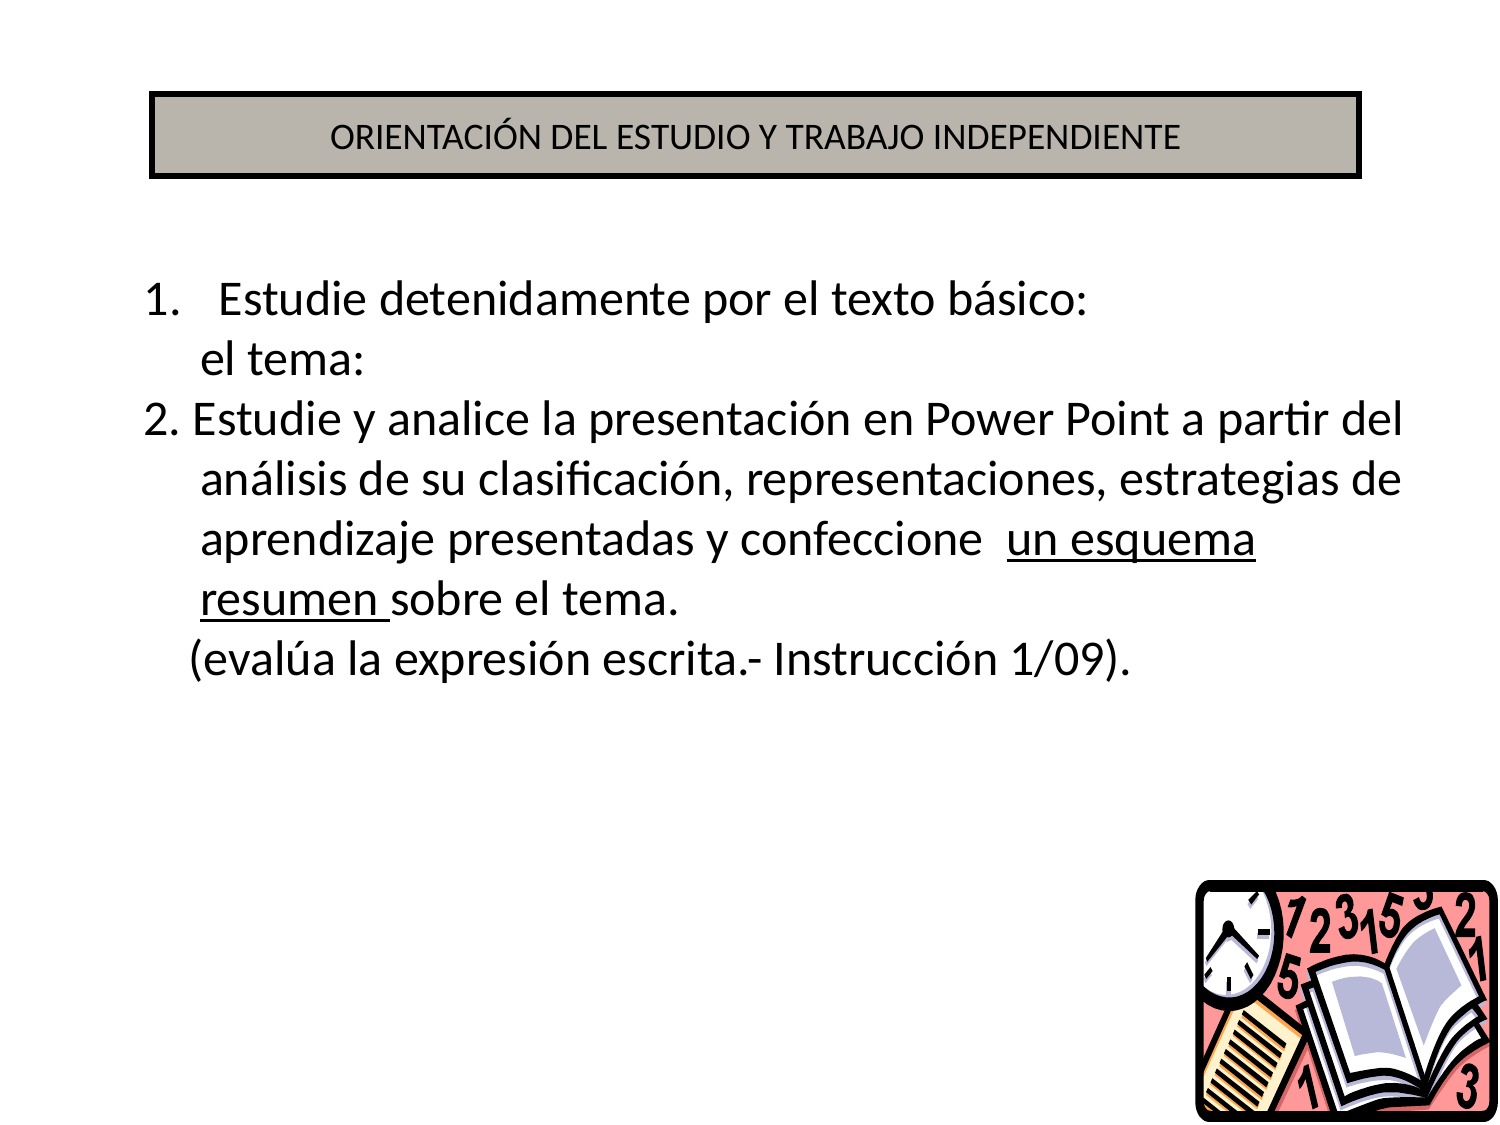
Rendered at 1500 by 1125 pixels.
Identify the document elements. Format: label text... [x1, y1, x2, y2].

text_box ORIENTACIÓN DEL ESTUDIO Y TRABAJO INDEPENDIENTE [152, 93, 1360, 176]
text_box Estudie detenidamente por el texto básico: el tema: 2. Estudie y analice la presentación en Power Point a partir del análisis de su clasificación, representaciones, estrategias de aprendizaje presentadas y confeccione un esquema resumen sobre el tema. (evalúa la expresión escrita.- Instrucción 1/09). [128, 257, 1442, 693]
picture [1195, 876, 1500, 1125]
